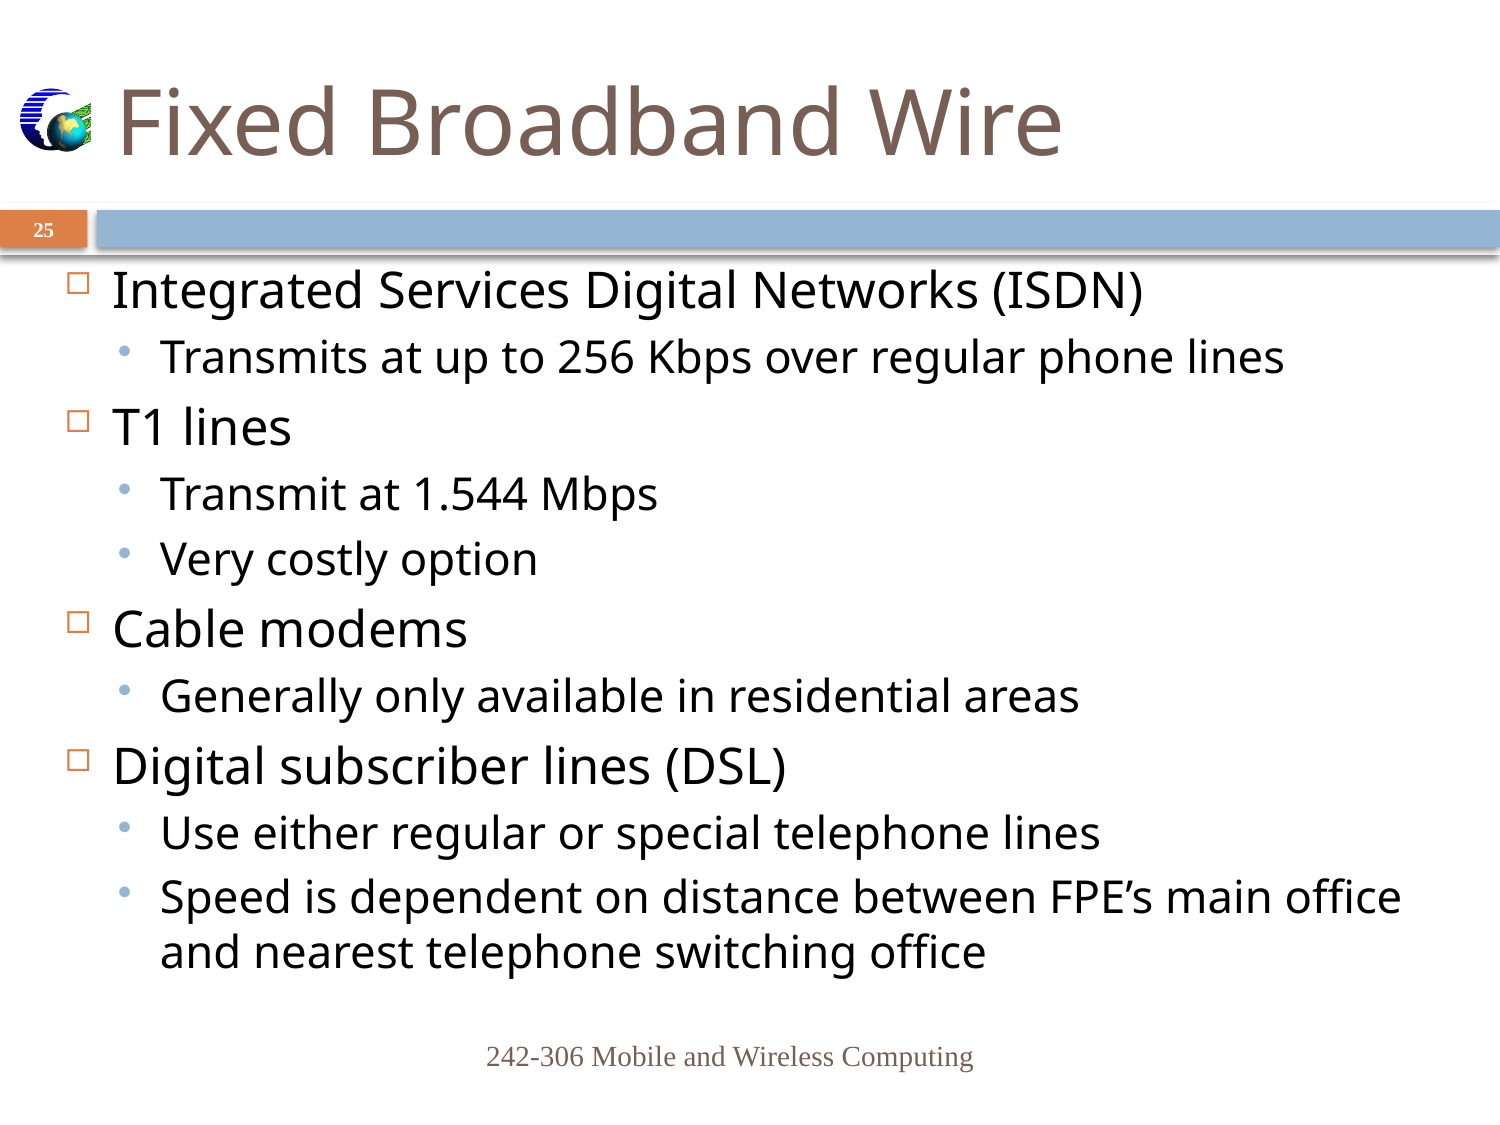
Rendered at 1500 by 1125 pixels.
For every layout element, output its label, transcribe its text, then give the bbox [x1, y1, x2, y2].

title Fixed Broadband Wire [100, 37, 1438, 200]
list Integrated Services Digital Networks (ISDN) Transmits at up to 256 Kbps over regular phone lines T1 lines Transmit at 1.544 Mbps Very costly option Cable modems Generally only available in residential areas Digital subscriber lines (DSL) Use either regular or special telephone lines Speed is dependent on distance between FPE’s main office and nearest telephone switching office [50, 249, 1450, 988]
footer 242-306 Mobile and Wireless Computing [99, 1024, 990, 1085]
slide_number 25 [0, 208, 88, 249]
picture [19, 86, 91, 153]
